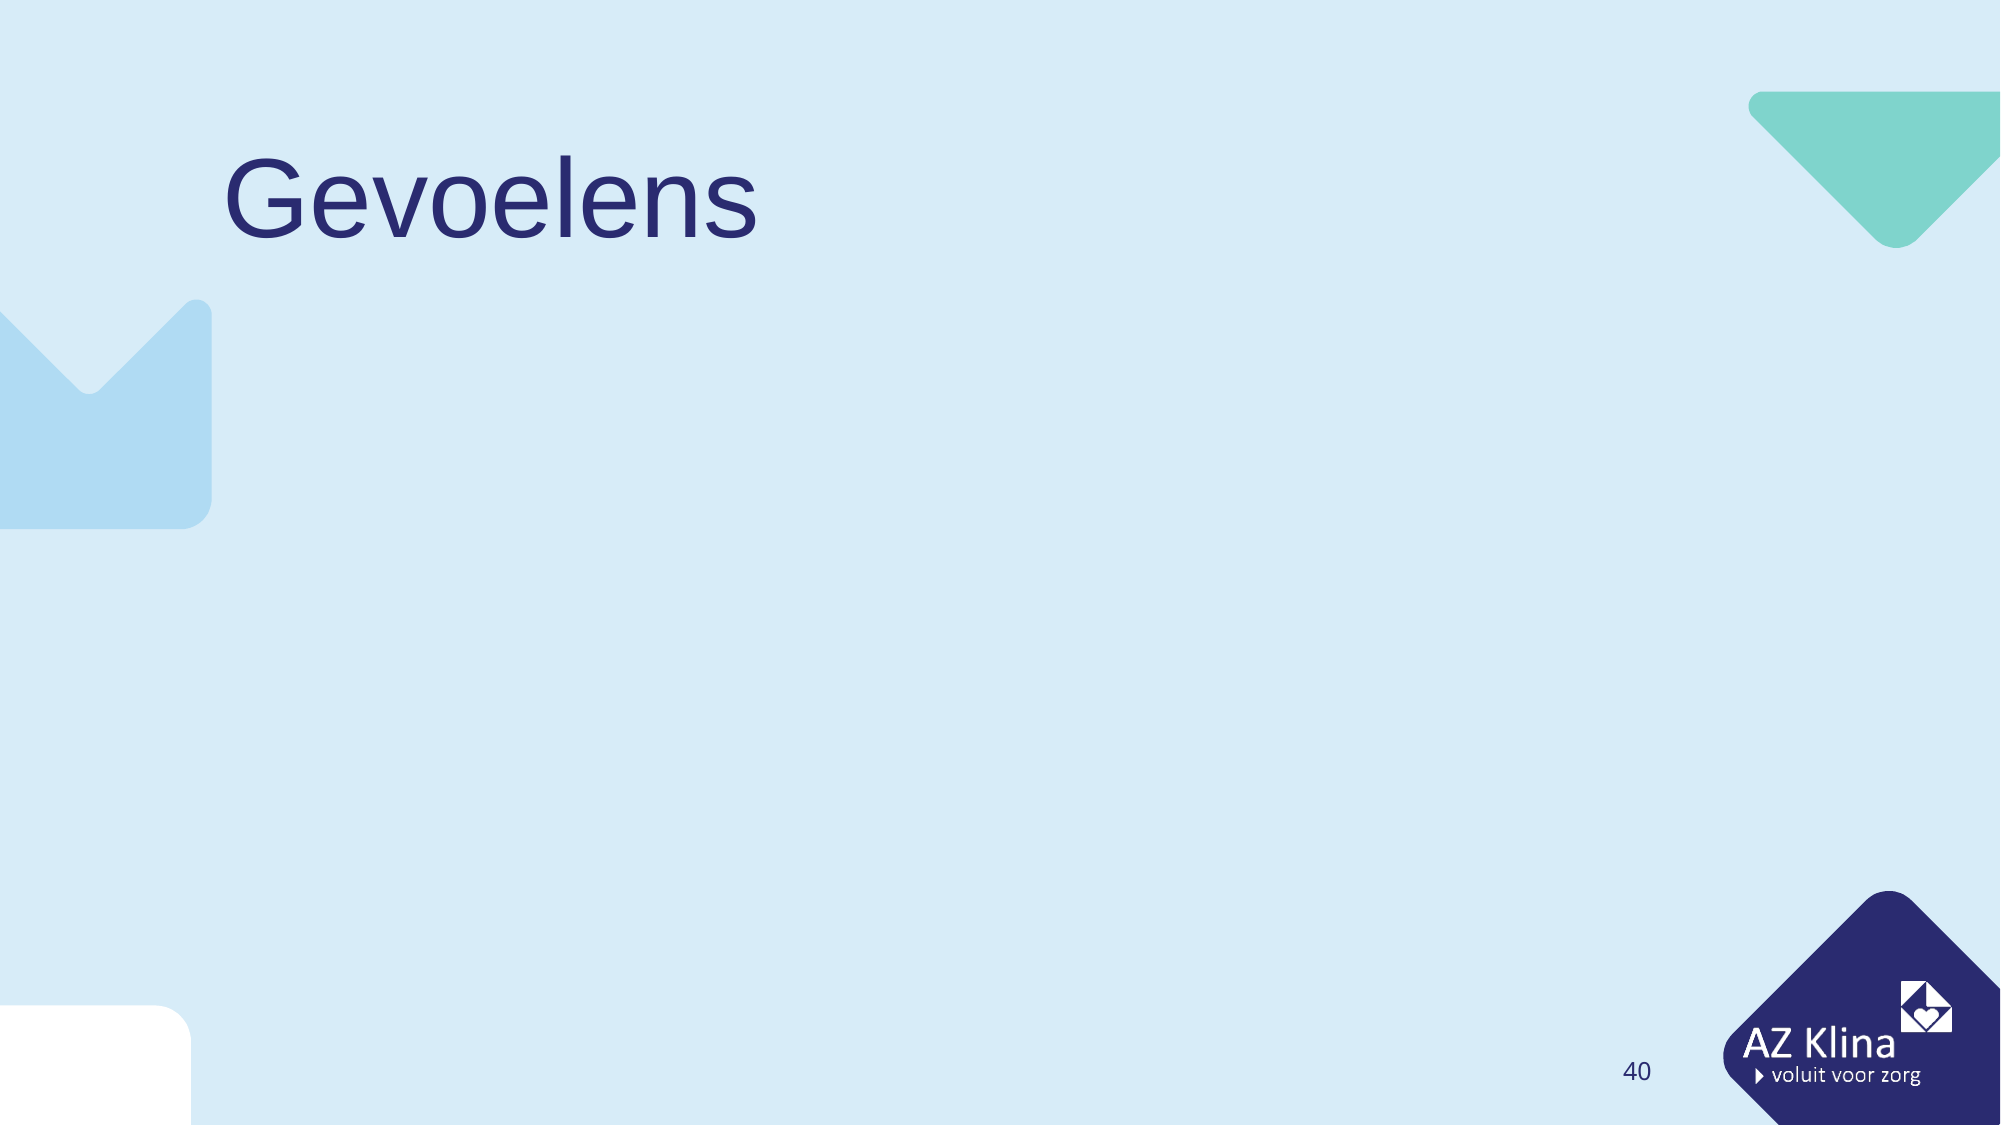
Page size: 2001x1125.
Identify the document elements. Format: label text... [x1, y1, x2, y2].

slide_number 40 [1412, 1042, 1863, 1103]
picture [1743, 981, 1952, 1086]
title Gevoelens [222, 151, 797, 1043]
